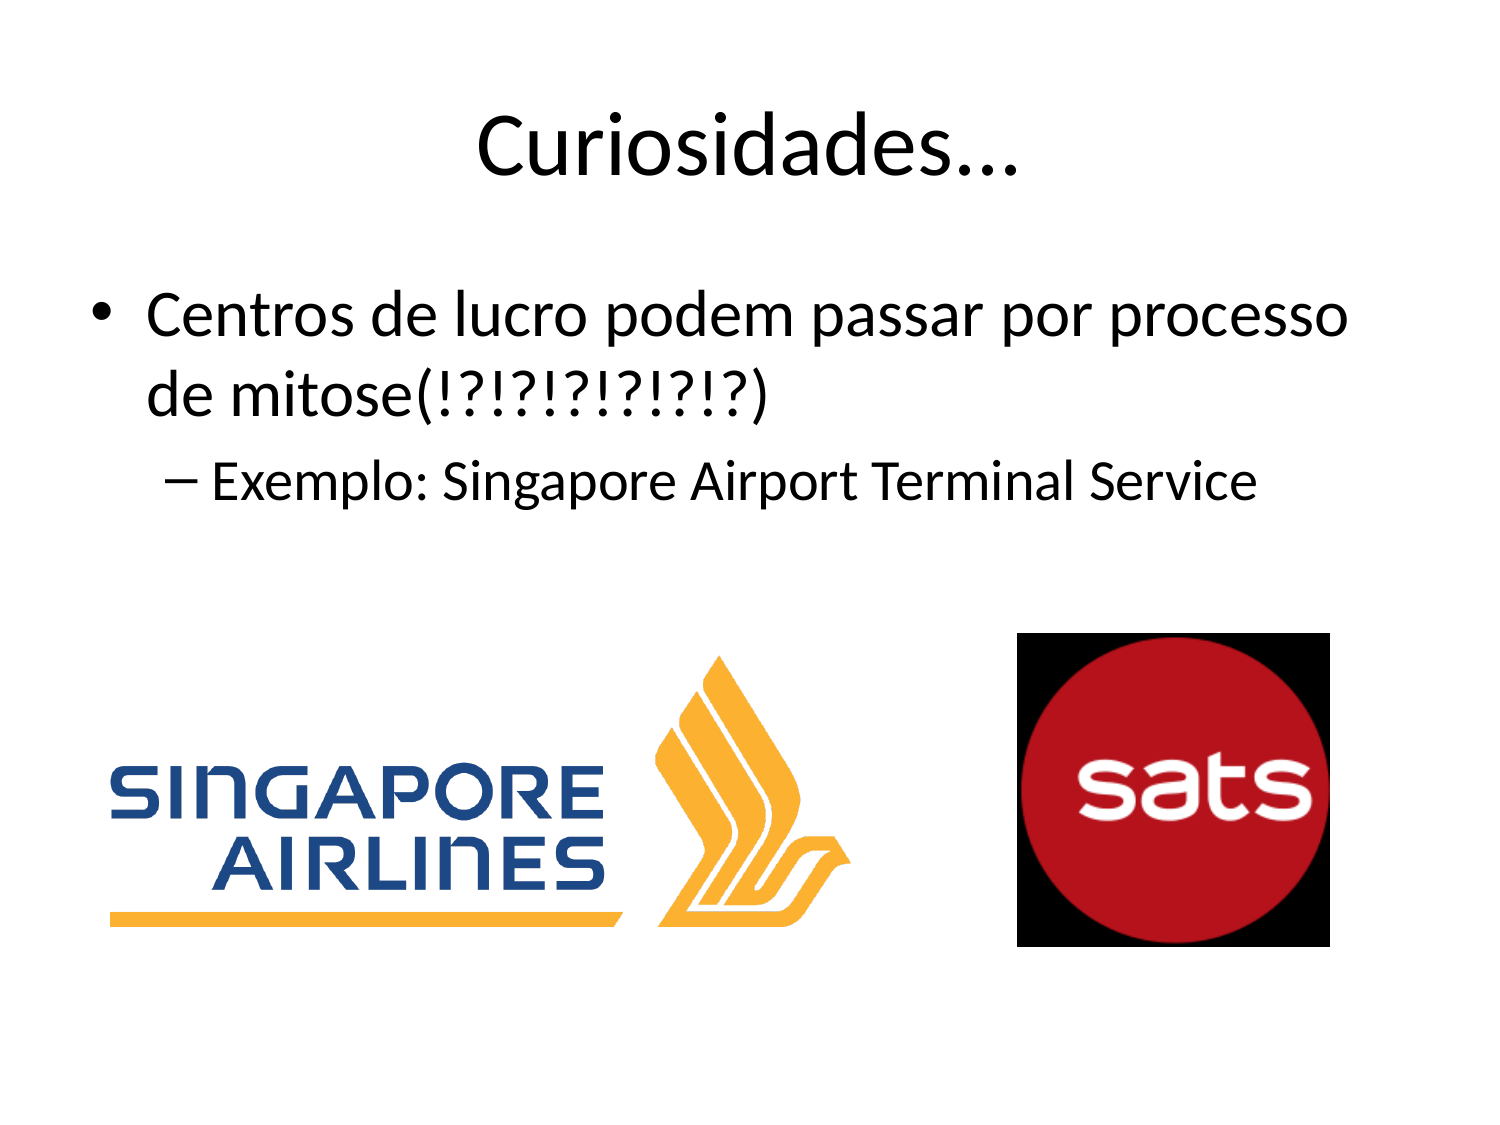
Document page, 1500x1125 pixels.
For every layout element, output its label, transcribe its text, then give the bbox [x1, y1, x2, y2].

list Centros de lucro podem passar por processo de mitose(!?!?!?!?!?!?) Exemplo: Singapore Airport Terminal Service [75, 262, 1425, 1005]
picture [110, 655, 851, 927]
picture [1017, 633, 1331, 947]
title Curiosidades... [75, 45, 1425, 233]
